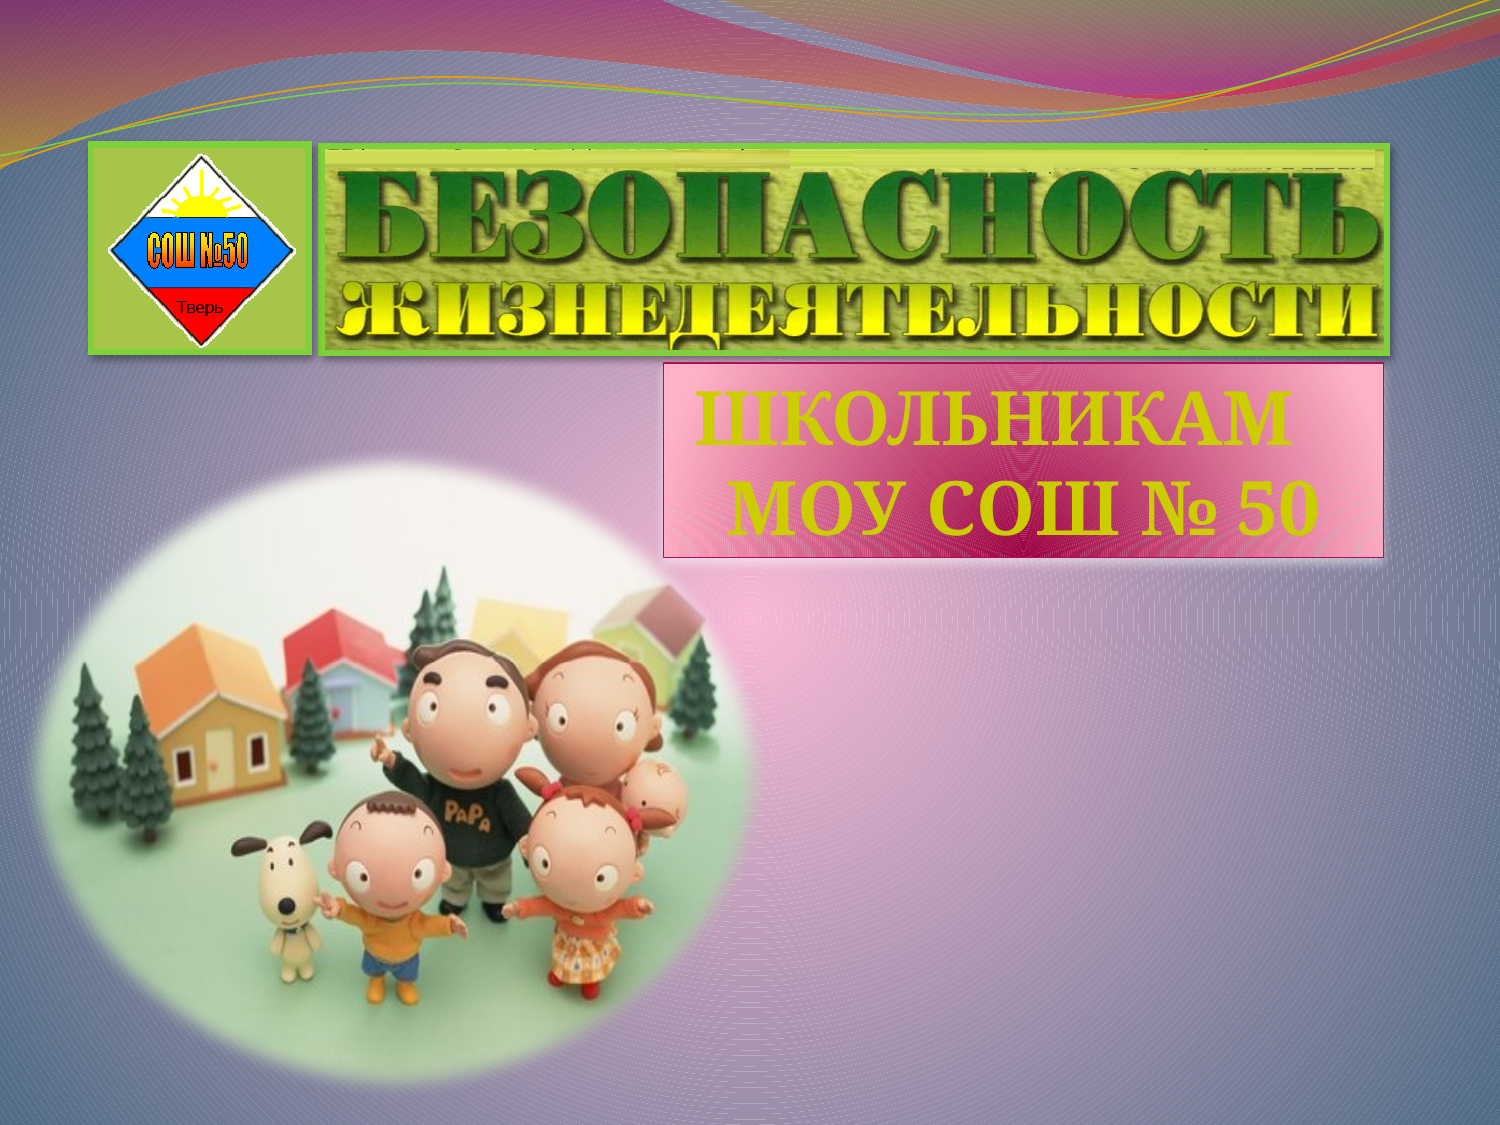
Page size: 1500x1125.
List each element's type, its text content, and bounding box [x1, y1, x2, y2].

picture [324, 148, 1384, 350]
picture [93, 147, 306, 349]
text_box ШКОЛЬНИКАМ МОУ СОШ № 50 [663, 362, 1384, 558]
picture [17, 444, 773, 1100]
